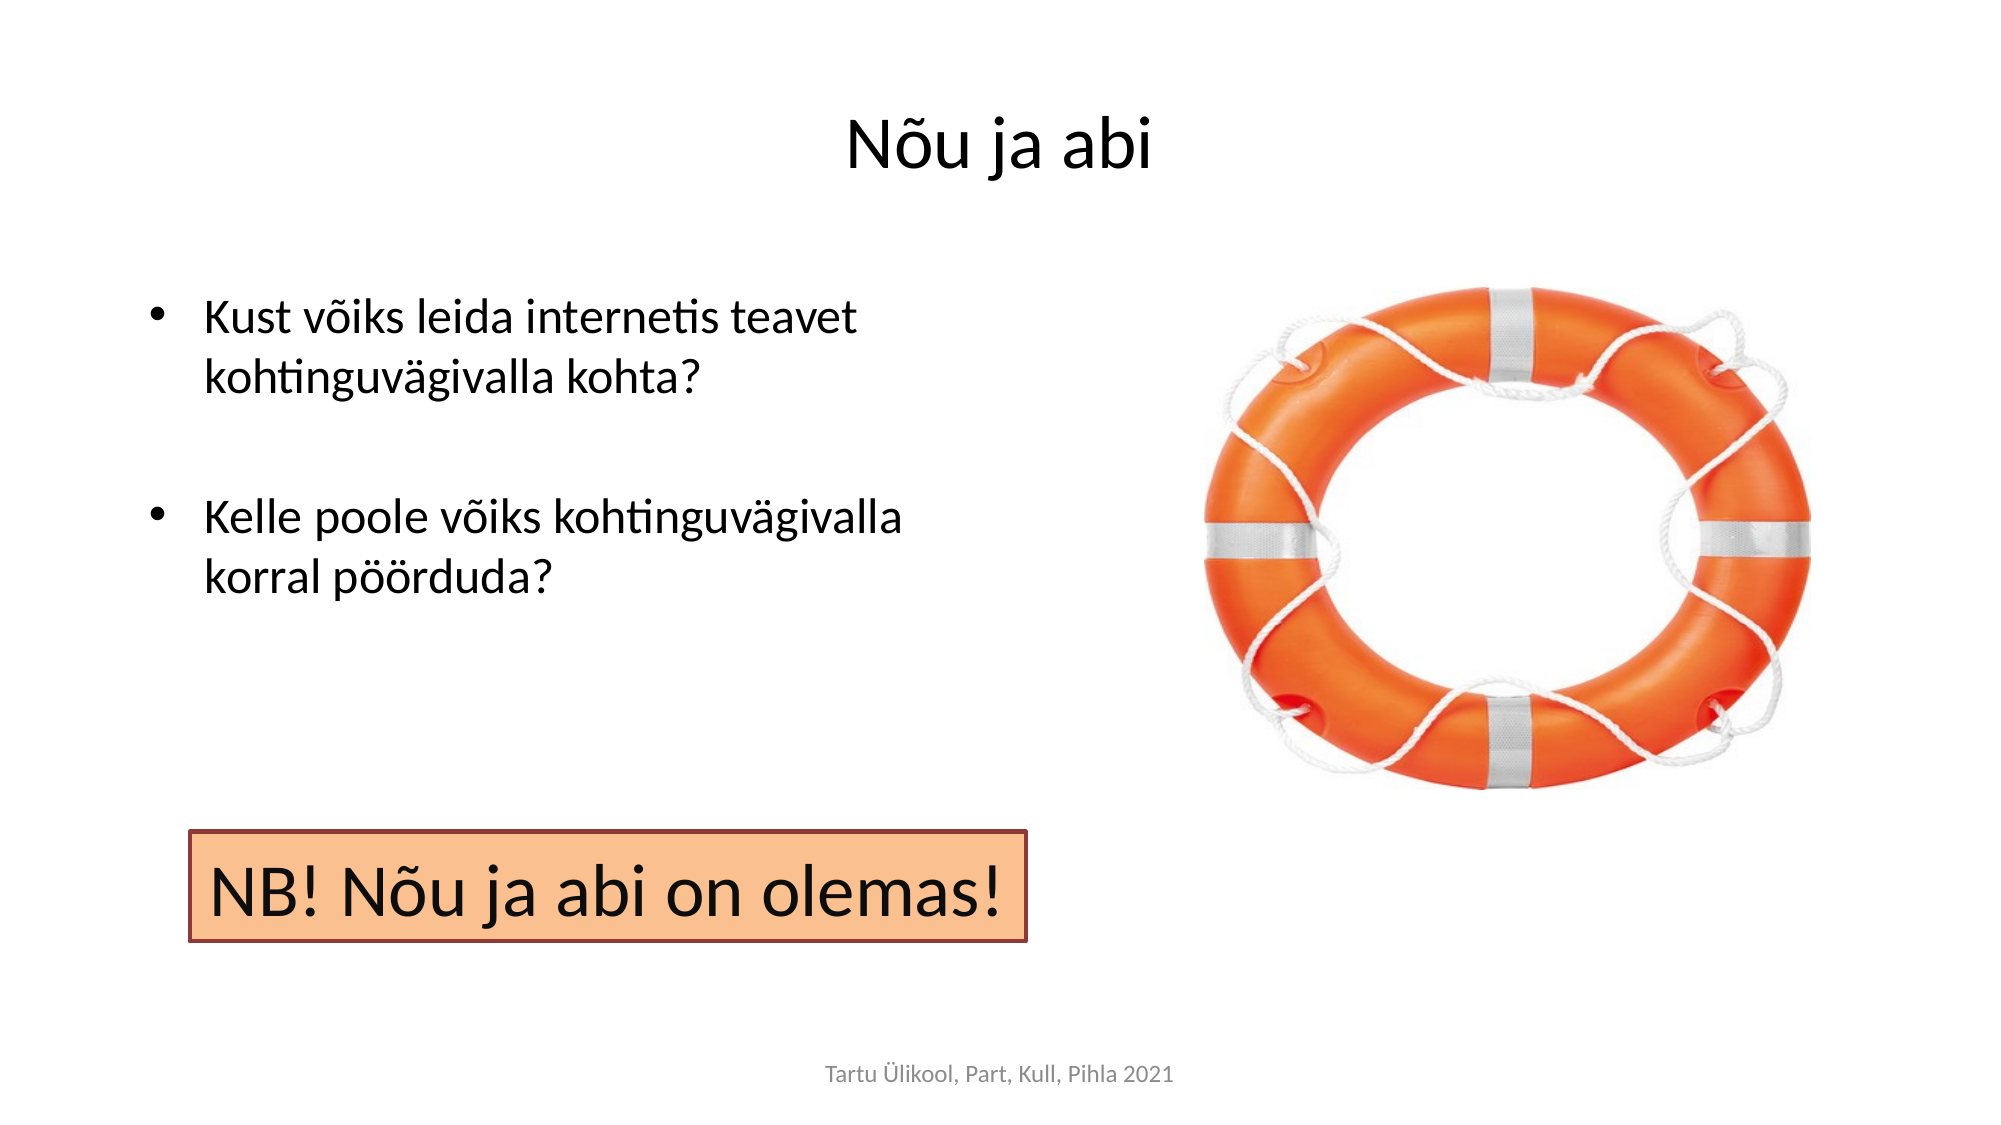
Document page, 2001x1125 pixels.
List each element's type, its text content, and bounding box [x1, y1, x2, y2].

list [1204, 287, 1811, 790]
footer Tartu Ülikool, Part, Kull, Pihla 2021 [683, 1042, 1317, 1103]
list Kust võiks leida internetis teavet kohtinguvägivalla kohta? Kelle poole võiks kohtinguvägivalla korral pöörduda? [133, 275, 984, 990]
text_box NB! Nõu ja abi on olemas! [188, 829, 1028, 943]
title Nõu ja abi [99, 45, 1900, 233]
